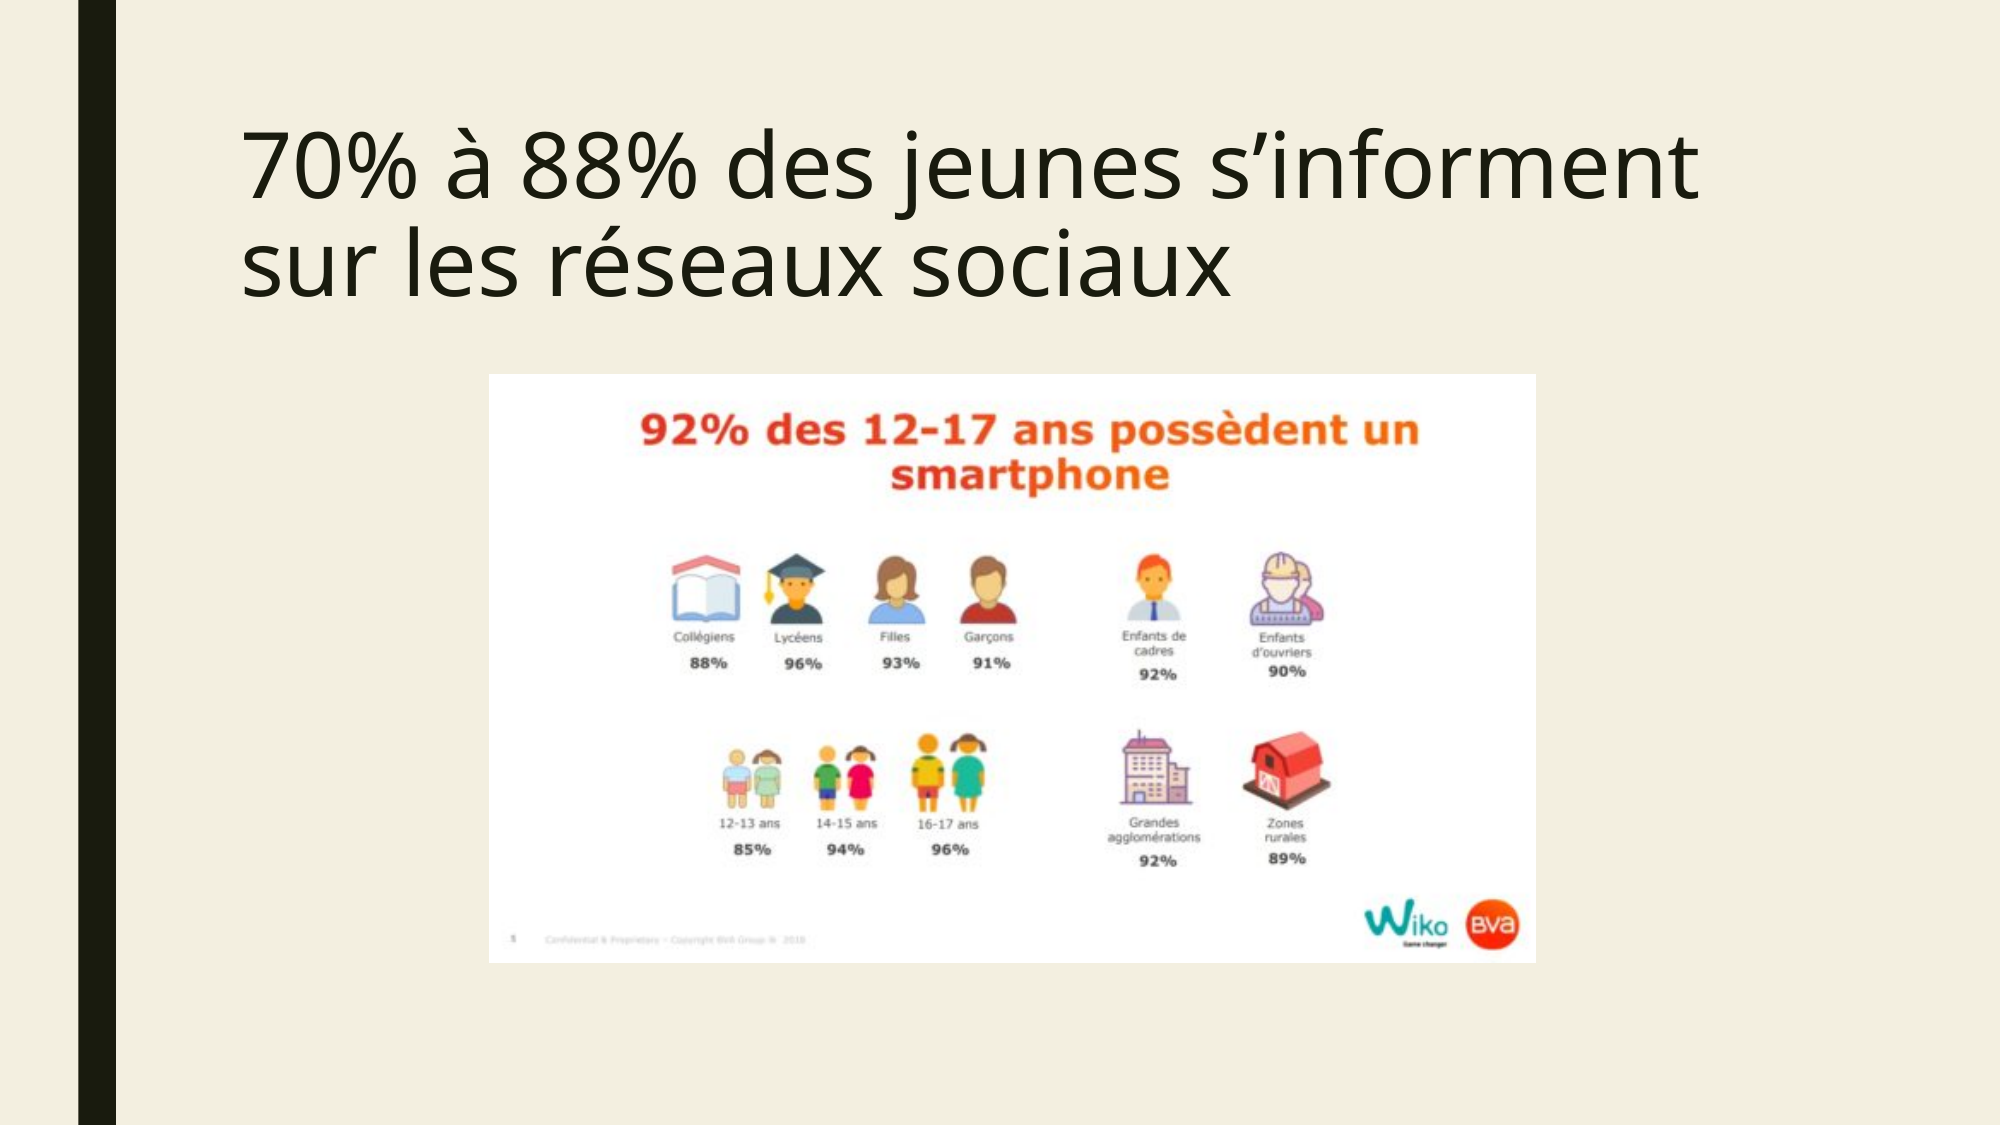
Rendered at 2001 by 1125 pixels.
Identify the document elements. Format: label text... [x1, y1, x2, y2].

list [489, 374, 1536, 963]
title 70% à 88% des jeunes s’informent sur les réseaux sociaux [225, 112, 1800, 357]
